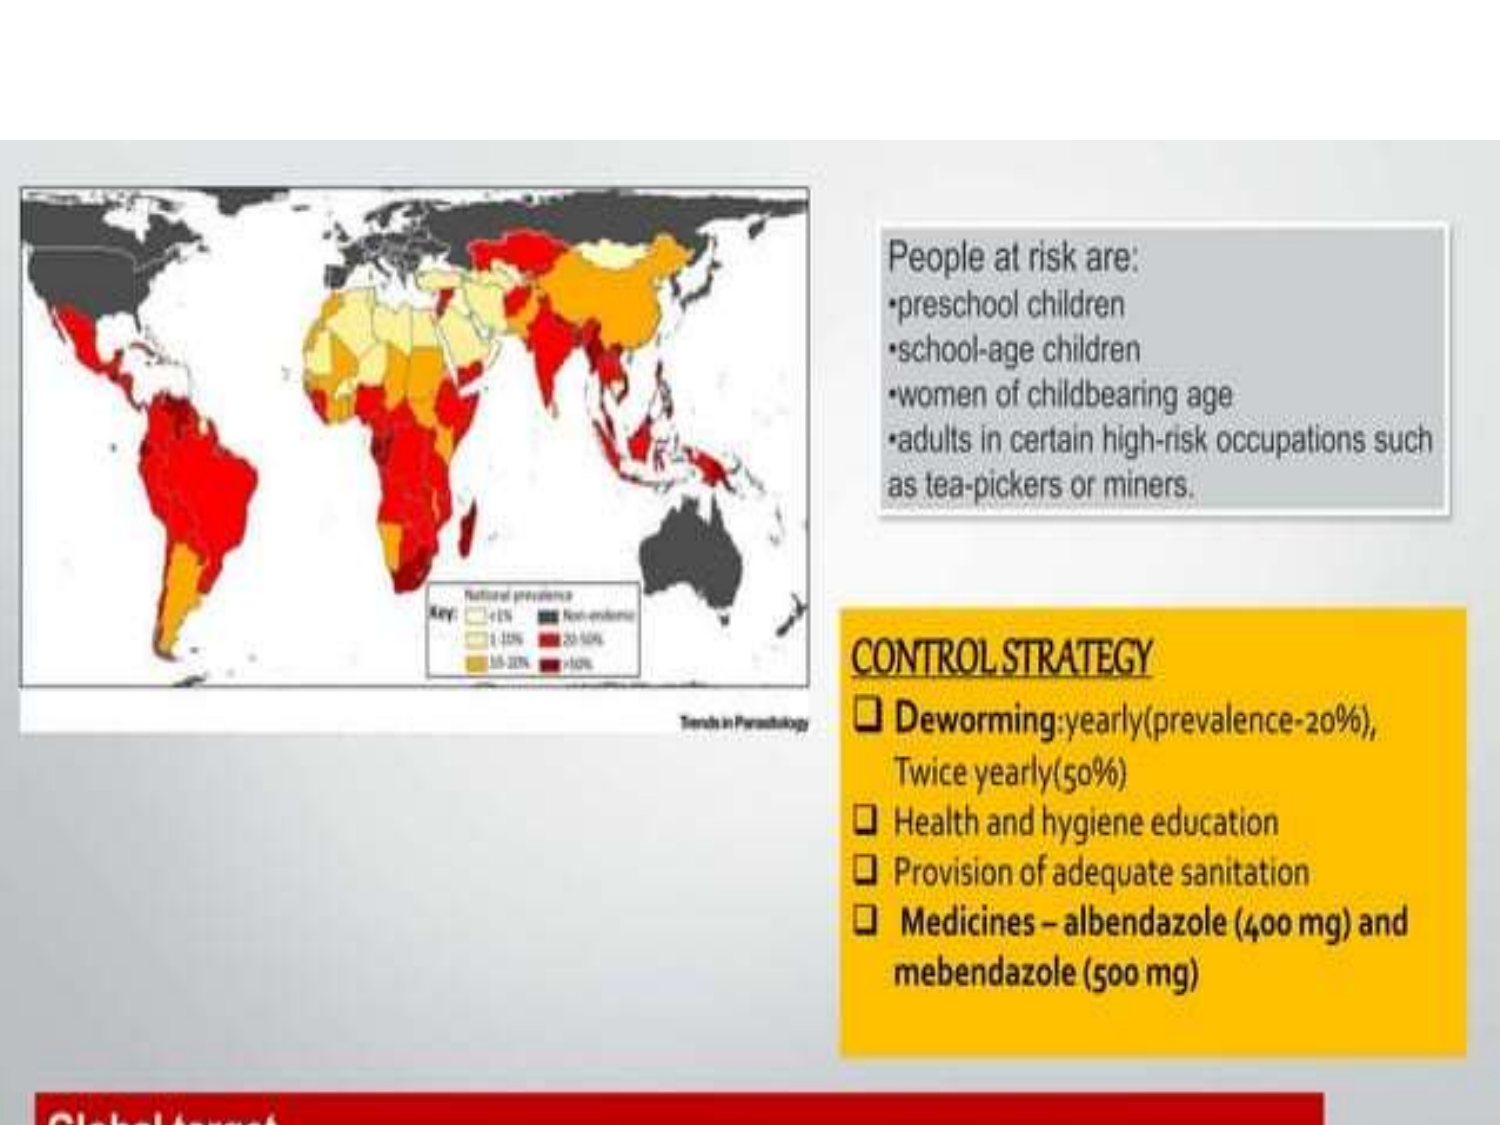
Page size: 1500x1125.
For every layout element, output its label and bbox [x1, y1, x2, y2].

picture [0, 139, 1500, 1125]
